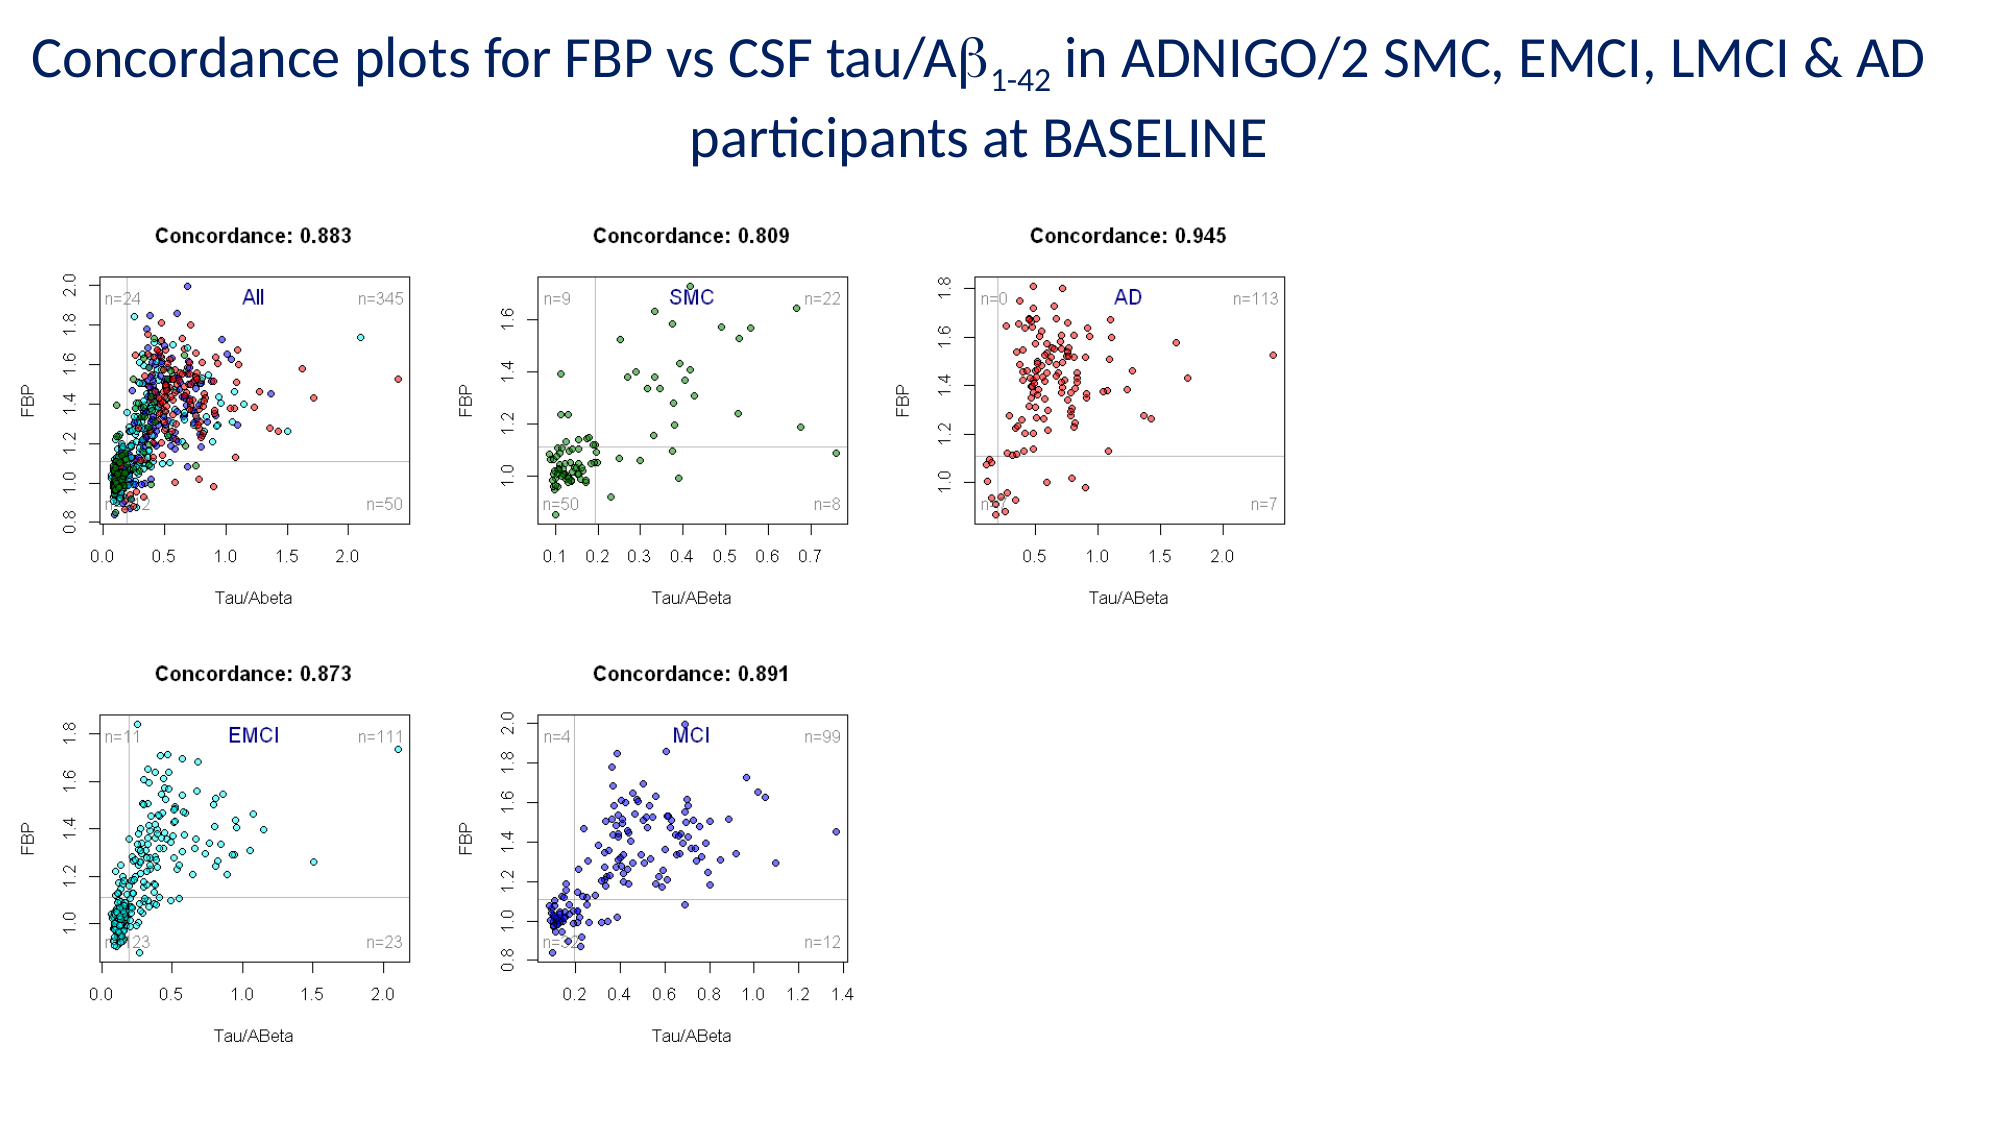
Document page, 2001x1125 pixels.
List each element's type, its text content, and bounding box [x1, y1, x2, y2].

text_box Concordance plots for FBP vs CSF tau/Ab1-42 in ADNIGO/2 SMC, EMCI, LMCI & AD participants at BASELINE [16, 11, 1942, 176]
picture [15, 192, 1766, 1068]
